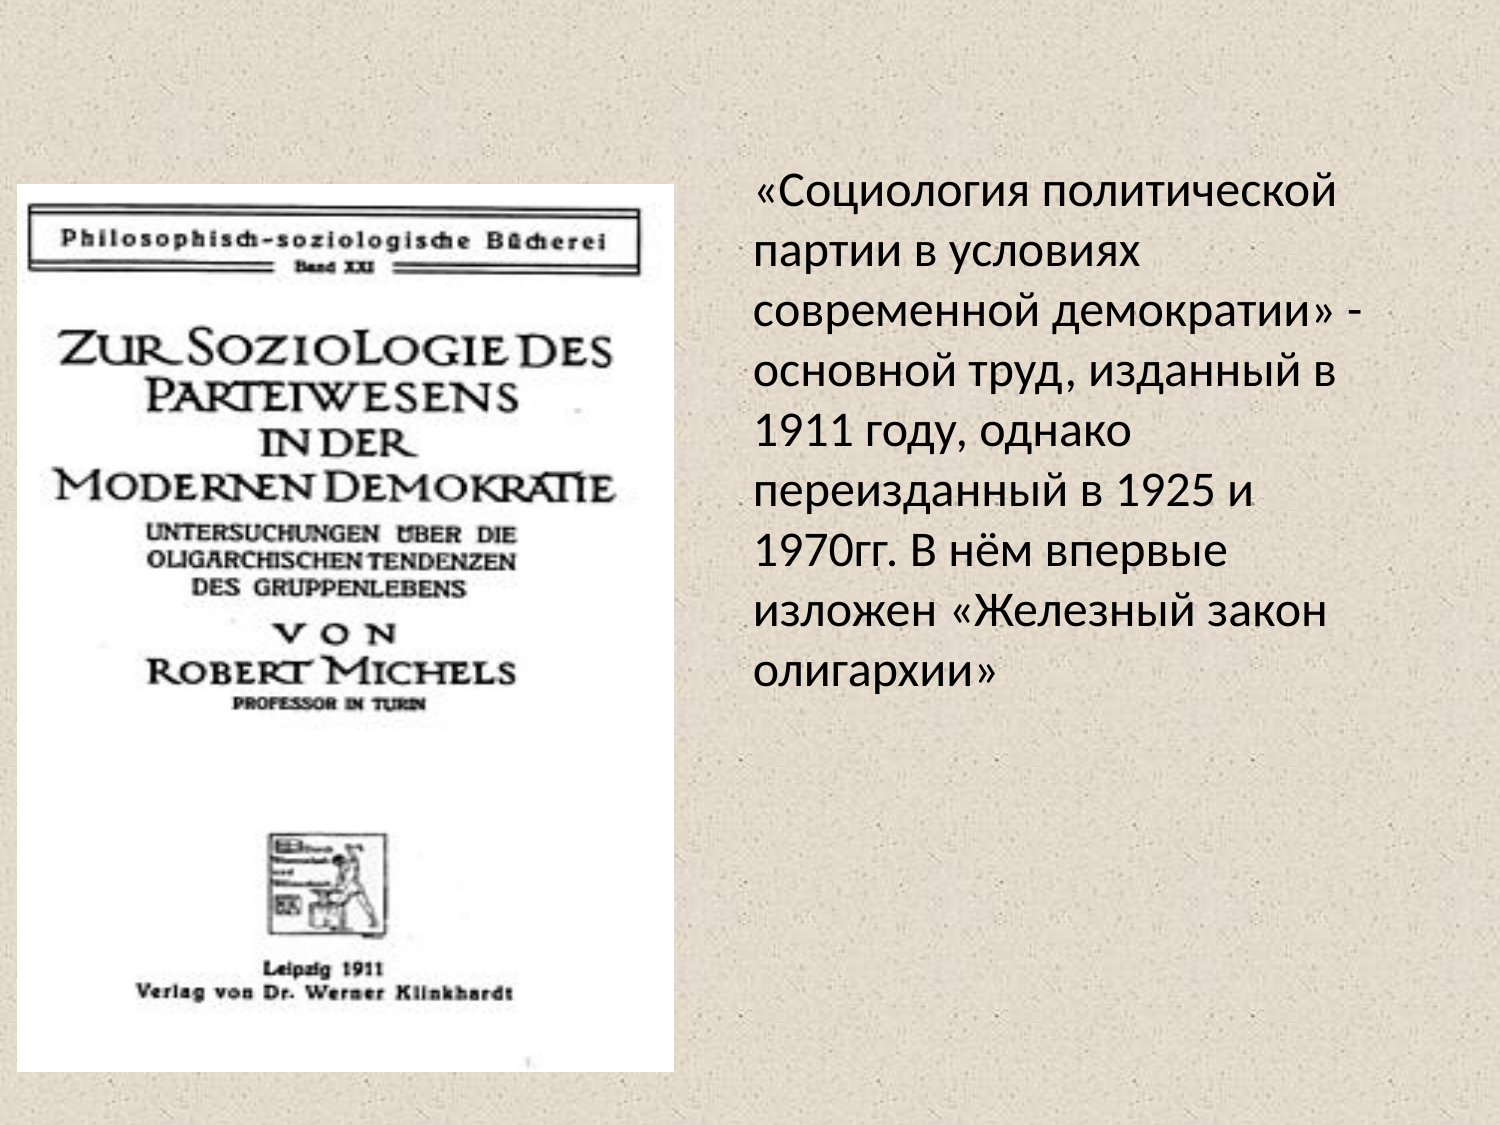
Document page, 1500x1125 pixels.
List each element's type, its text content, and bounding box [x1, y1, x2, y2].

text_box «Социология политической партии в условиях современной демократии» - основной труд, изданный в 1911 году, однако переизданный в 1925 и 1970гг. В нём впервые изложен «Железный закон олигархии» [738, 148, 1424, 704]
picture [0, 0, 1500, 1125]
